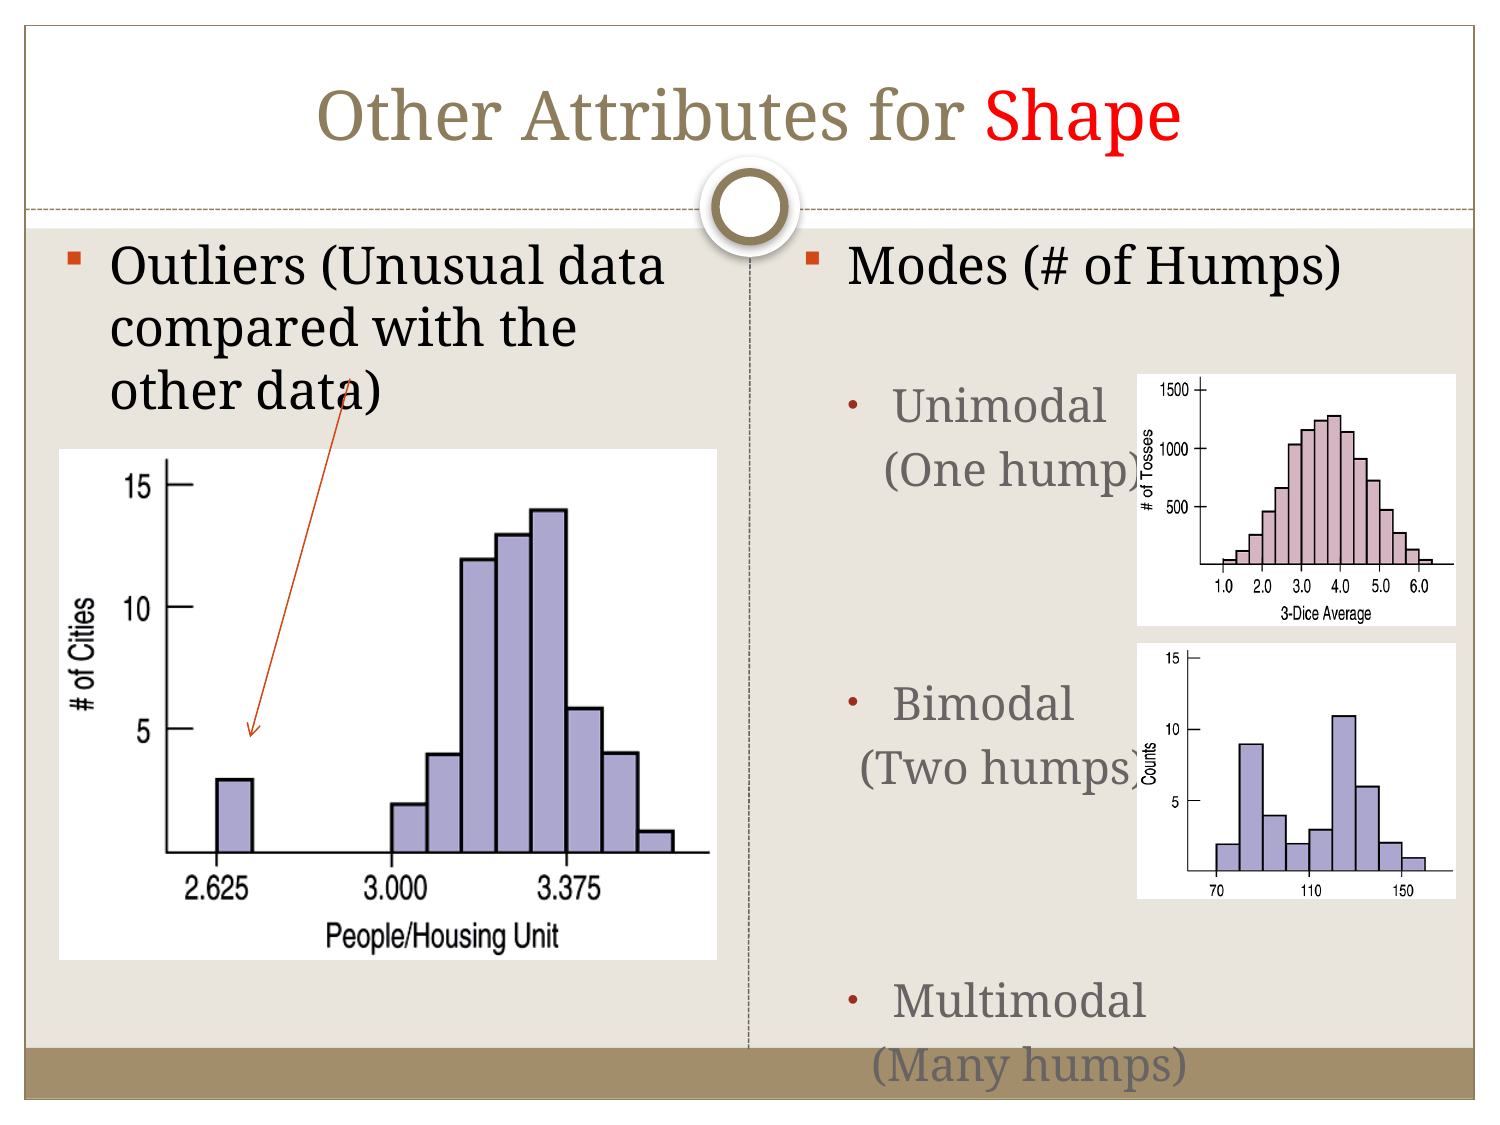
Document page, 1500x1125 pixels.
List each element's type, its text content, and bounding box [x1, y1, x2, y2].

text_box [249, 378, 351, 738]
picture [59, 449, 717, 960]
list Modes (# of Humps) Unimodal (One hump) Bimodal (Two humps) Multimodal (Many humps) [787, 224, 1450, 1058]
title Other Attributes for Shape [49, 37, 1450, 162]
list Outliers (Unusual data compared with the other data) [49, 224, 712, 993]
picture [1137, 374, 1456, 626]
picture [1137, 643, 1456, 899]
